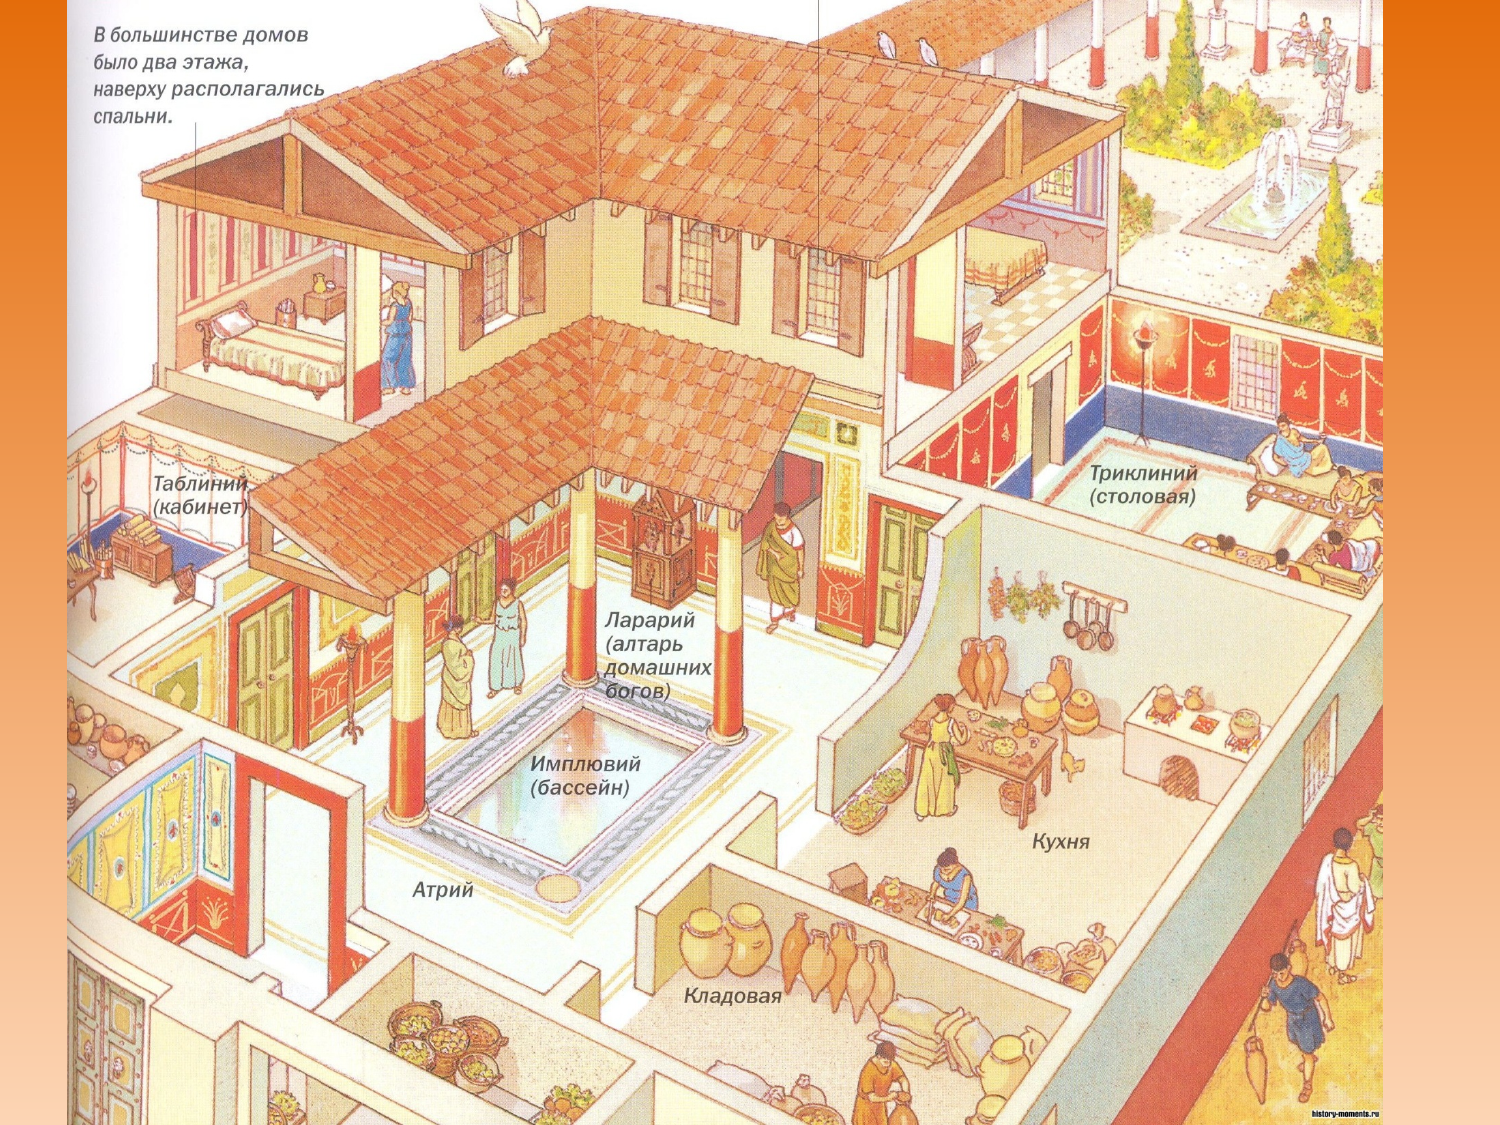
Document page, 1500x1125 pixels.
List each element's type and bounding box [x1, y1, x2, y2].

picture [67, 0, 1384, 1125]
